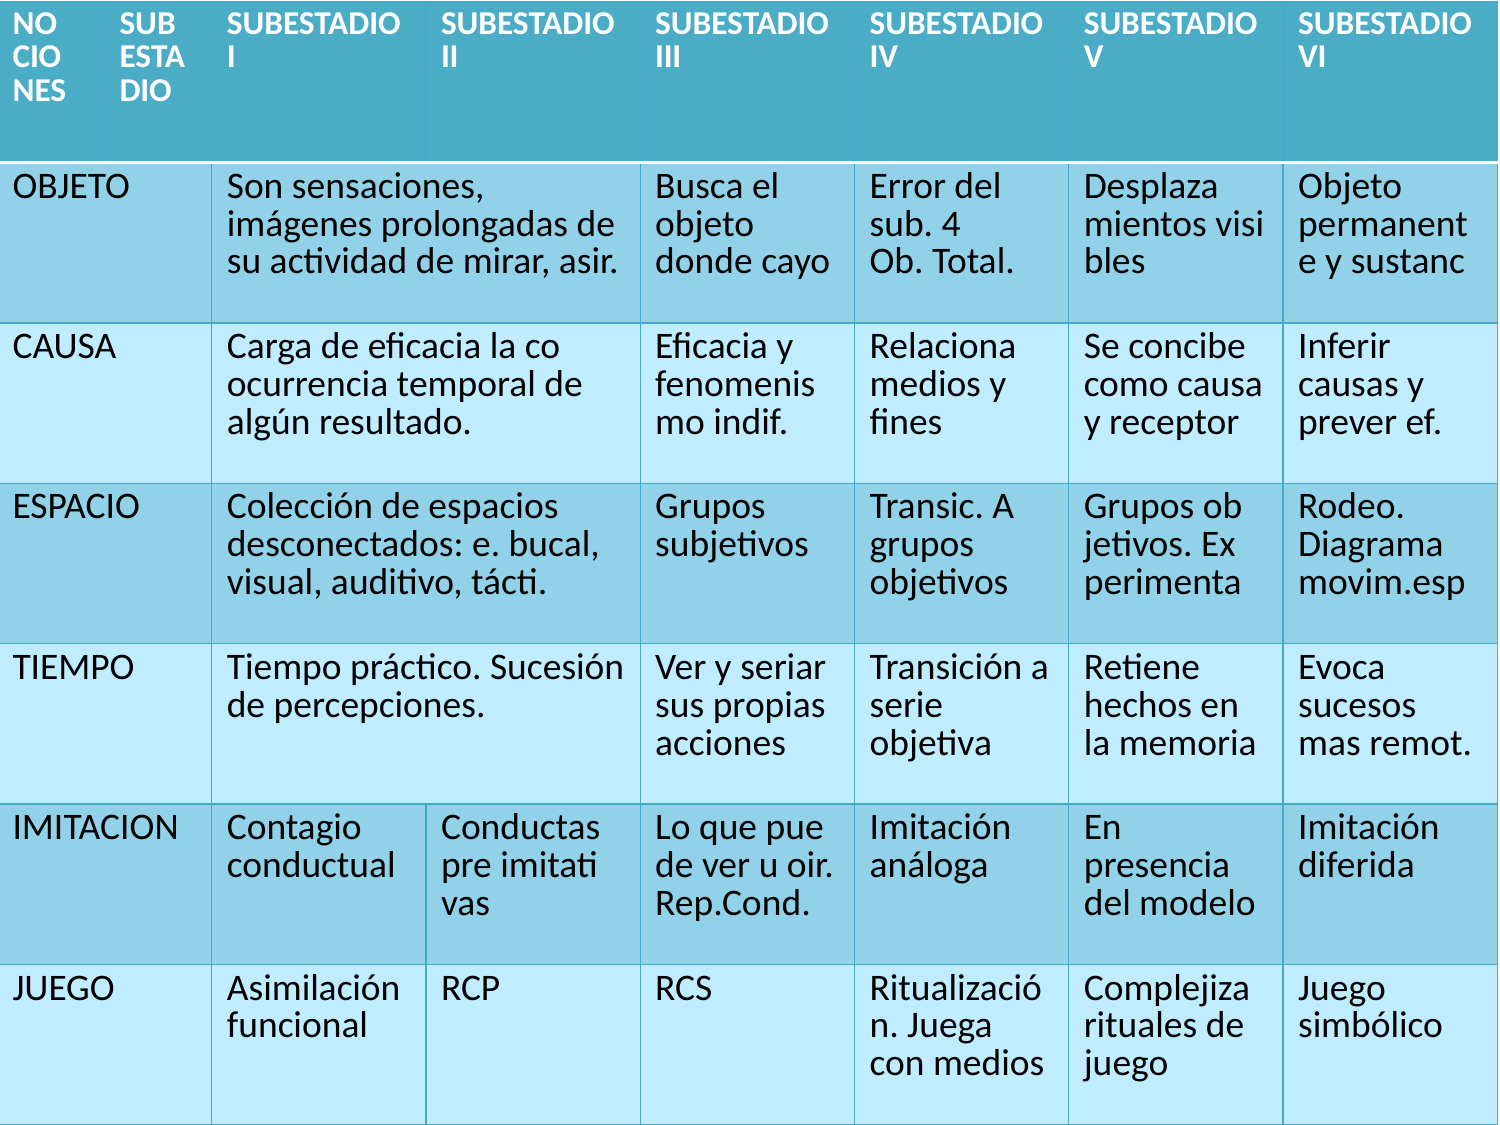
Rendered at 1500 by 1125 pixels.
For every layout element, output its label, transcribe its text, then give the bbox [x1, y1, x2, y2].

table_cell Evoca sucesos mas remot. [1284, 644, 1497, 803]
table_cell Ver y seriar sus propias acciones [641, 644, 854, 803]
table_header SUBESTADIO I [212, 3, 425, 161]
table_cell Colección de espacios desconectados: e. bucal, visual, auditivo, tácti. [212, 484, 640, 643]
table_cell Imitación diferida [1284, 805, 1497, 964]
table_cell Error del sub. 4 Ob. Total. [855, 164, 1068, 322]
table_cell Contagio conductual [212, 805, 425, 964]
table_cell Transición a serie objetiva [855, 644, 1068, 803]
table_cell Objeto permanente y sustanc [1284, 164, 1497, 322]
table_header NO CIO NES [0, 3, 104, 161]
table_header SUBESTADIO III [641, 3, 854, 161]
table_cell Carga de eficacia la co ocurrencia temporal de algún resultado. [212, 324, 640, 483]
table_cell OBJETO [0, 164, 211, 322]
table_cell IMITACION [0, 805, 211, 964]
table_cell Complejiza rituales de juego [1069, 965, 1282, 1124]
table_header SUBESTADIO VI [1284, 3, 1497, 161]
table_cell Grupos ob jetivos. Ex perimenta [1069, 484, 1282, 643]
table_cell RCS [641, 965, 854, 1124]
table_cell Asimilación funcional [212, 965, 425, 1124]
table_cell Juego simbólico [1284, 965, 1497, 1124]
table_cell Eficacia y fenomenismo indif. [641, 324, 854, 483]
table_cell Transic. A grupos objetivos [855, 484, 1068, 643]
table_cell Retiene hechos en la memoria [1069, 644, 1282, 803]
table_cell ESPACIO [0, 484, 211, 643]
table_header SUBESTADIO II [427, 3, 640, 161]
table_cell RCP [427, 965, 640, 1124]
table_cell Grupos subjetivos [641, 484, 854, 643]
table_cell Ritualización. Juega con medios [855, 965, 1068, 1124]
table_cell CAUSA [0, 324, 211, 483]
table_header SUB ESTA DIO [105, 3, 211, 161]
table_cell Desplaza mientos visi bles [1069, 164, 1282, 322]
table_cell Busca el objeto donde cayo [641, 164, 854, 322]
table_cell Imitación análoga [855, 805, 1068, 964]
table_header SUBESTADIO IV [855, 3, 1068, 161]
table_cell Tiempo práctico. Sucesión de percepciones. [212, 644, 640, 803]
table_cell Lo que pue de ver u oir. Rep.Cond. [641, 805, 854, 964]
table_cell Se concibe como causa y receptor [1069, 324, 1282, 483]
table_cell JUEGO [0, 965, 211, 1124]
table_cell Conductas pre imitati vas [427, 805, 640, 964]
table_header SUBESTADIO V [1069, 3, 1282, 161]
table_cell Son sensaciones, imágenes prolongadas de su actividad de mirar, asir. [212, 164, 640, 322]
table_cell Rodeo. Diagrama movim.esp [1284, 484, 1497, 643]
table_cell En presencia del modelo [1069, 805, 1282, 964]
table_cell TIEMPO [0, 644, 211, 803]
table_cell Inferir causas y prever ef. [1284, 324, 1497, 483]
table_cell Relaciona medios y fines [855, 324, 1068, 483]
